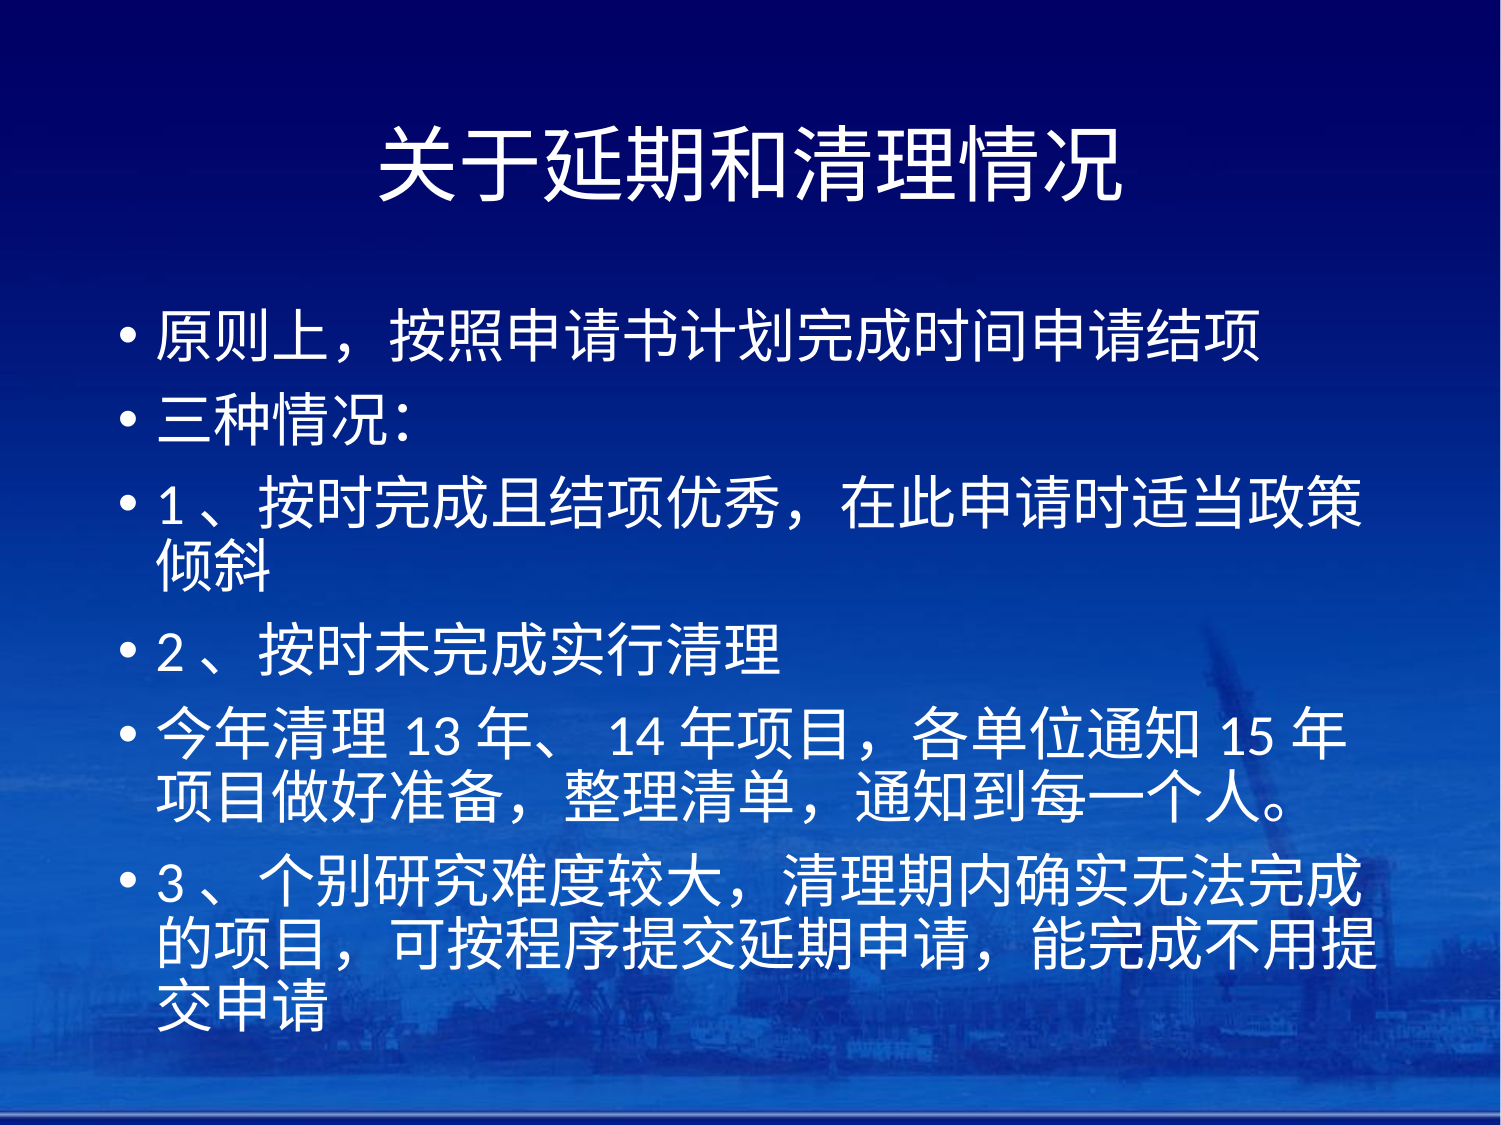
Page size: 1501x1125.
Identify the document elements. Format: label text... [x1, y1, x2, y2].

list 原则上，按照申请书计划完成时间申请结项 三种情况： 1、按时完成且结项优秀，在此申请时适当政策倾斜 2、按时未完成实行清理 今年清理13年、14年项目，各单位通知15年项目做好准备，整理清单，通知到每一个人。 3、个别研究难度较大，清理期内确实无法完成的项目，可按程序提交延期申请，能完成不用提交申请 [102, 299, 1398, 1014]
picture [0, 0, 1501, 1125]
title 关于延期和清理情况 [102, 59, 1398, 278]
